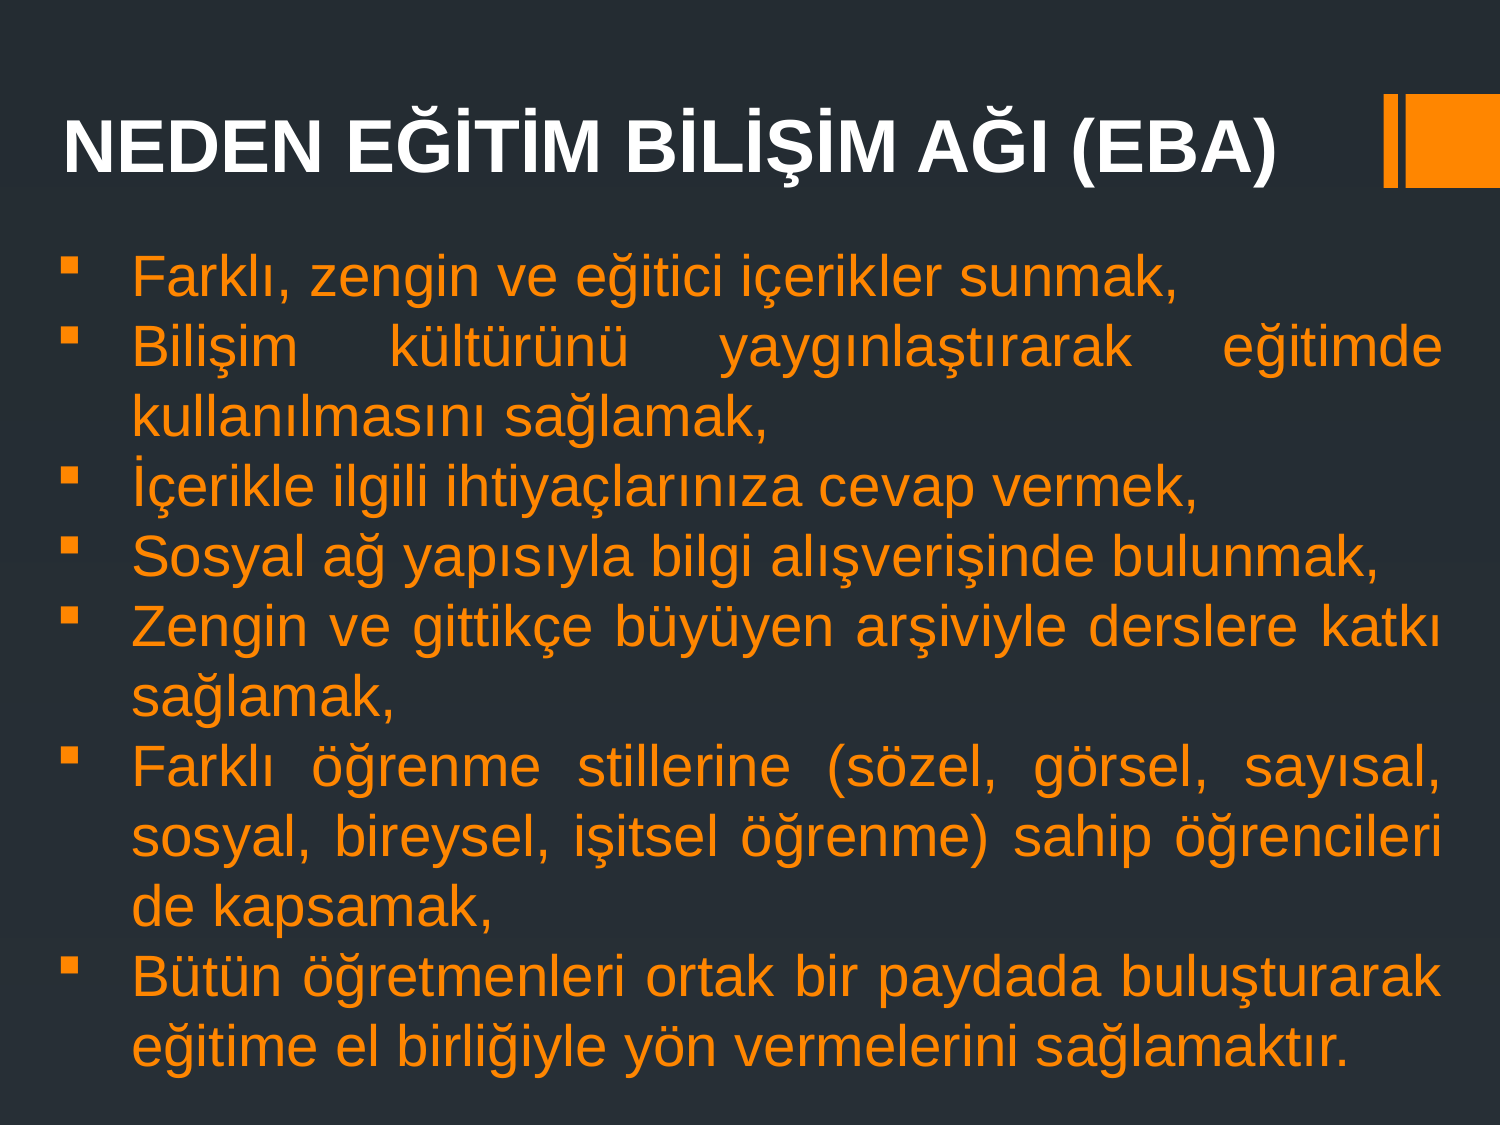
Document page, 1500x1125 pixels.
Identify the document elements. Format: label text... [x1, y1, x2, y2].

text_box Farklı, zengin ve eğitici içerik­ler sunmak, Bilişim kültürünü yaygınlaştı­rarak eğitimde kullanılmasını sağlamak, İçerikle ilgili ihtiyaçlarınıza ce­vap vermek, Sosyal ağ yapısıyla bilgi alış­verişinde bulunmak, Zengin ve gittikçe büyüyen ar­şiviyle derslere katkı sağla­mak, Farklı öğrenme stillerine (sözel, görsel, sayısal, sosyal, bireysel, işitsel öğrenme) sa­hip öğrencileri de kapsamak, Bütün öğretmenleri ortak bir paydada buluşturarak eğitime el birliğiyle yön vermelerini sağlamaktır. [41, 230, 1459, 1086]
text_box NEDEN EĞİTİM BİLİŞİM AĞI (EBA) [47, 89, 1295, 195]
